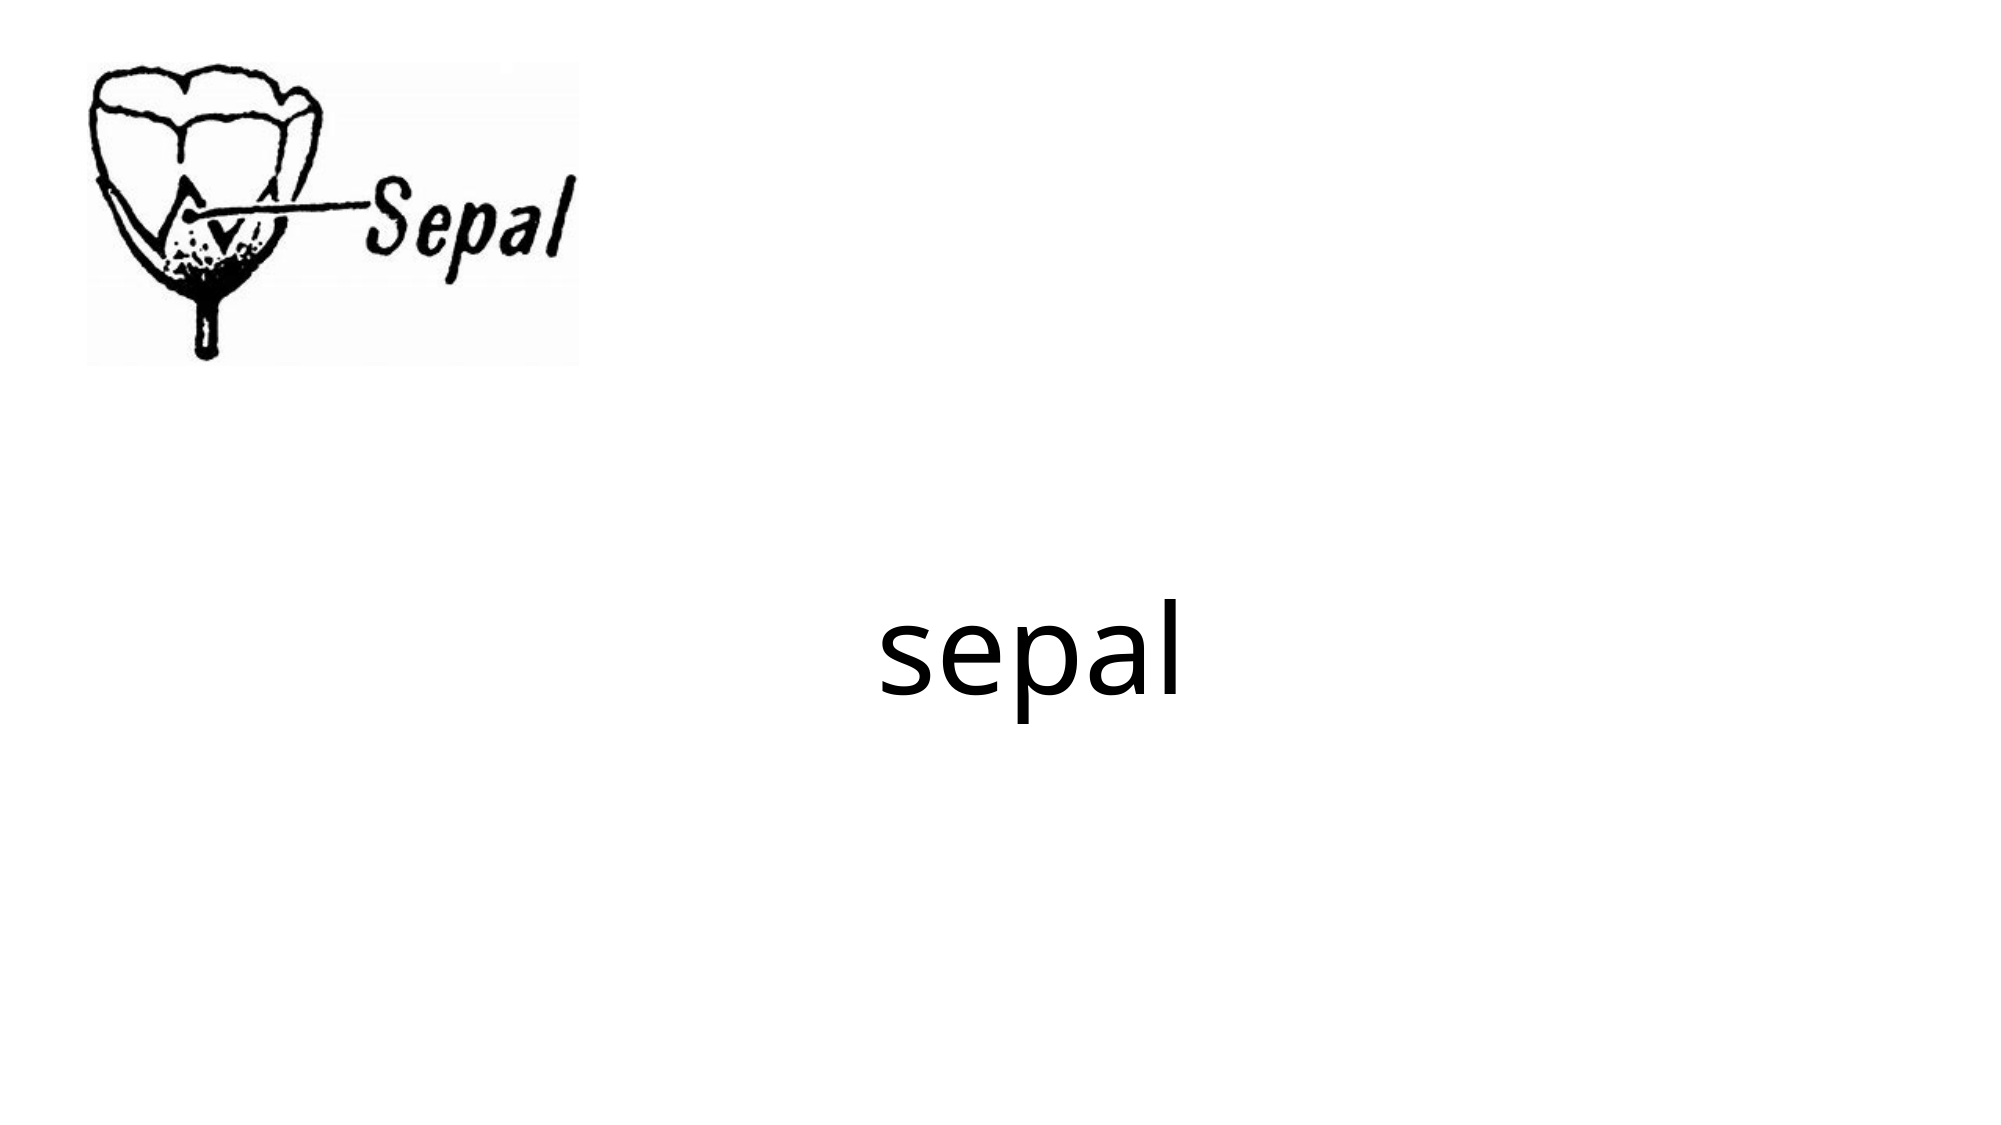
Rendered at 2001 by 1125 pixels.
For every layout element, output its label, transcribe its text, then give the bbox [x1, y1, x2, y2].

title sepal [185, 485, 1911, 729]
picture [87, 62, 579, 366]
